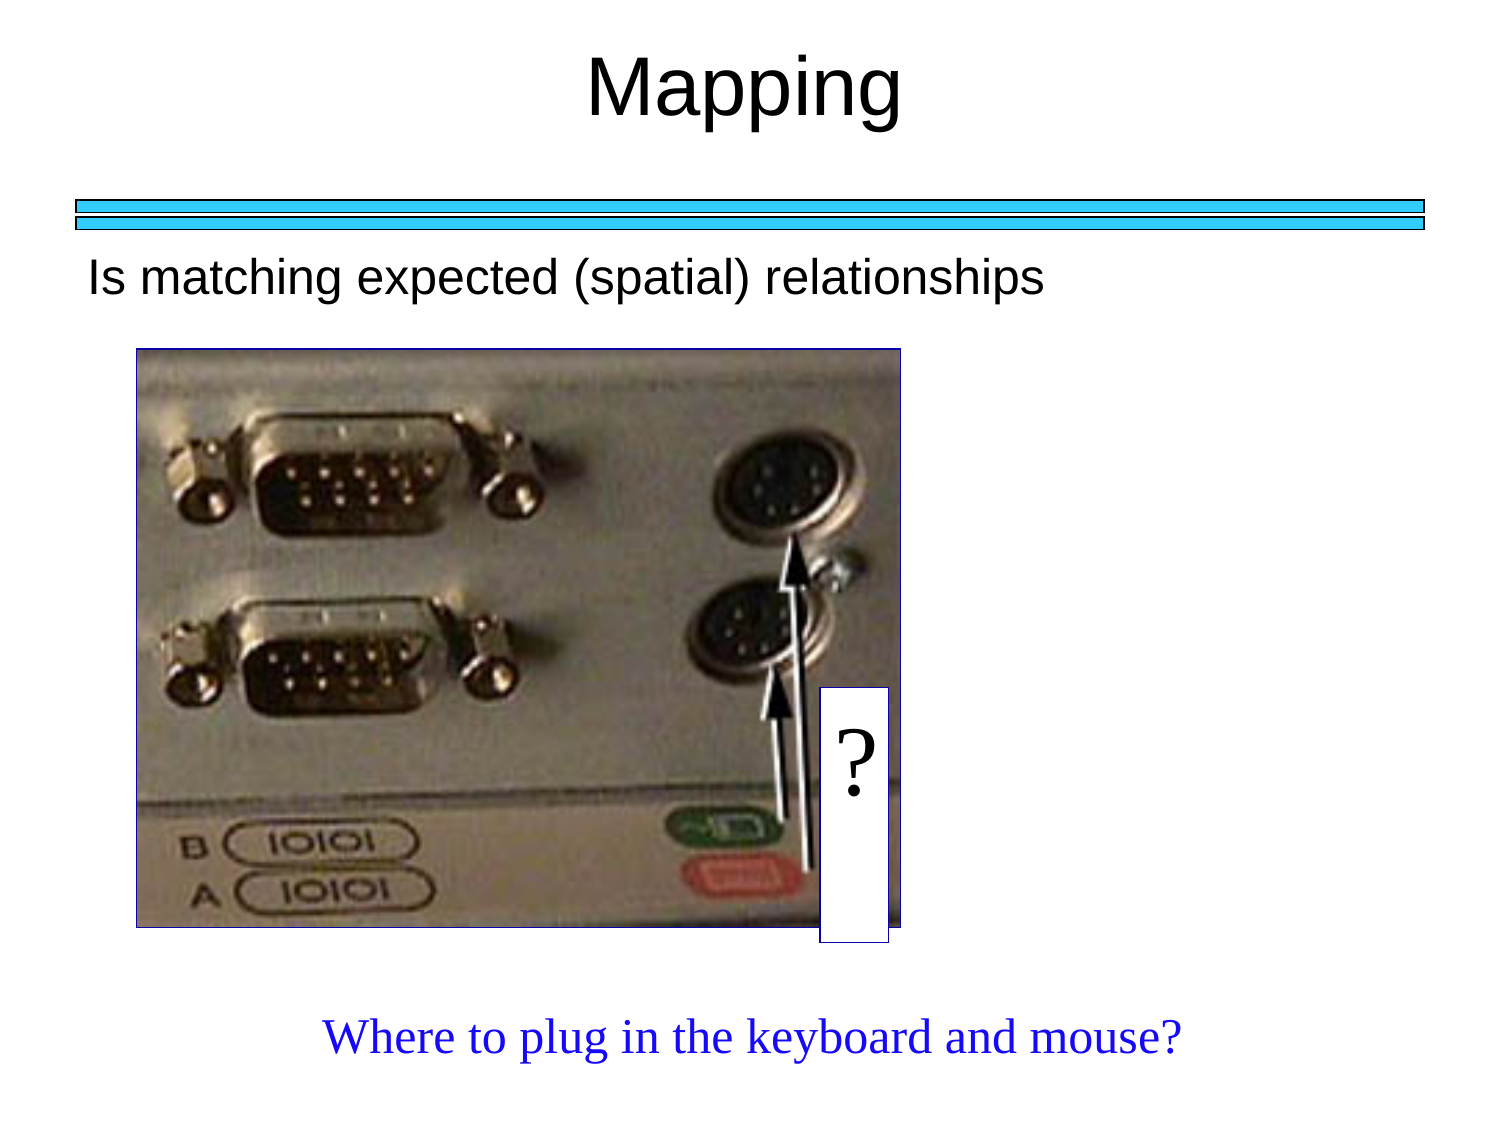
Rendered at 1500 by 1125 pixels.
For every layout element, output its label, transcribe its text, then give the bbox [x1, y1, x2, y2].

picture [137, 349, 901, 928]
text_box Where to plug in the keyboard and mouse? [307, 996, 1198, 1071]
text_box Is matching expected (spatial) relationships [72, 237, 1313, 313]
text_box ? [819, 936, 889, 943]
text_box Mapping [139, 24, 1350, 140]
